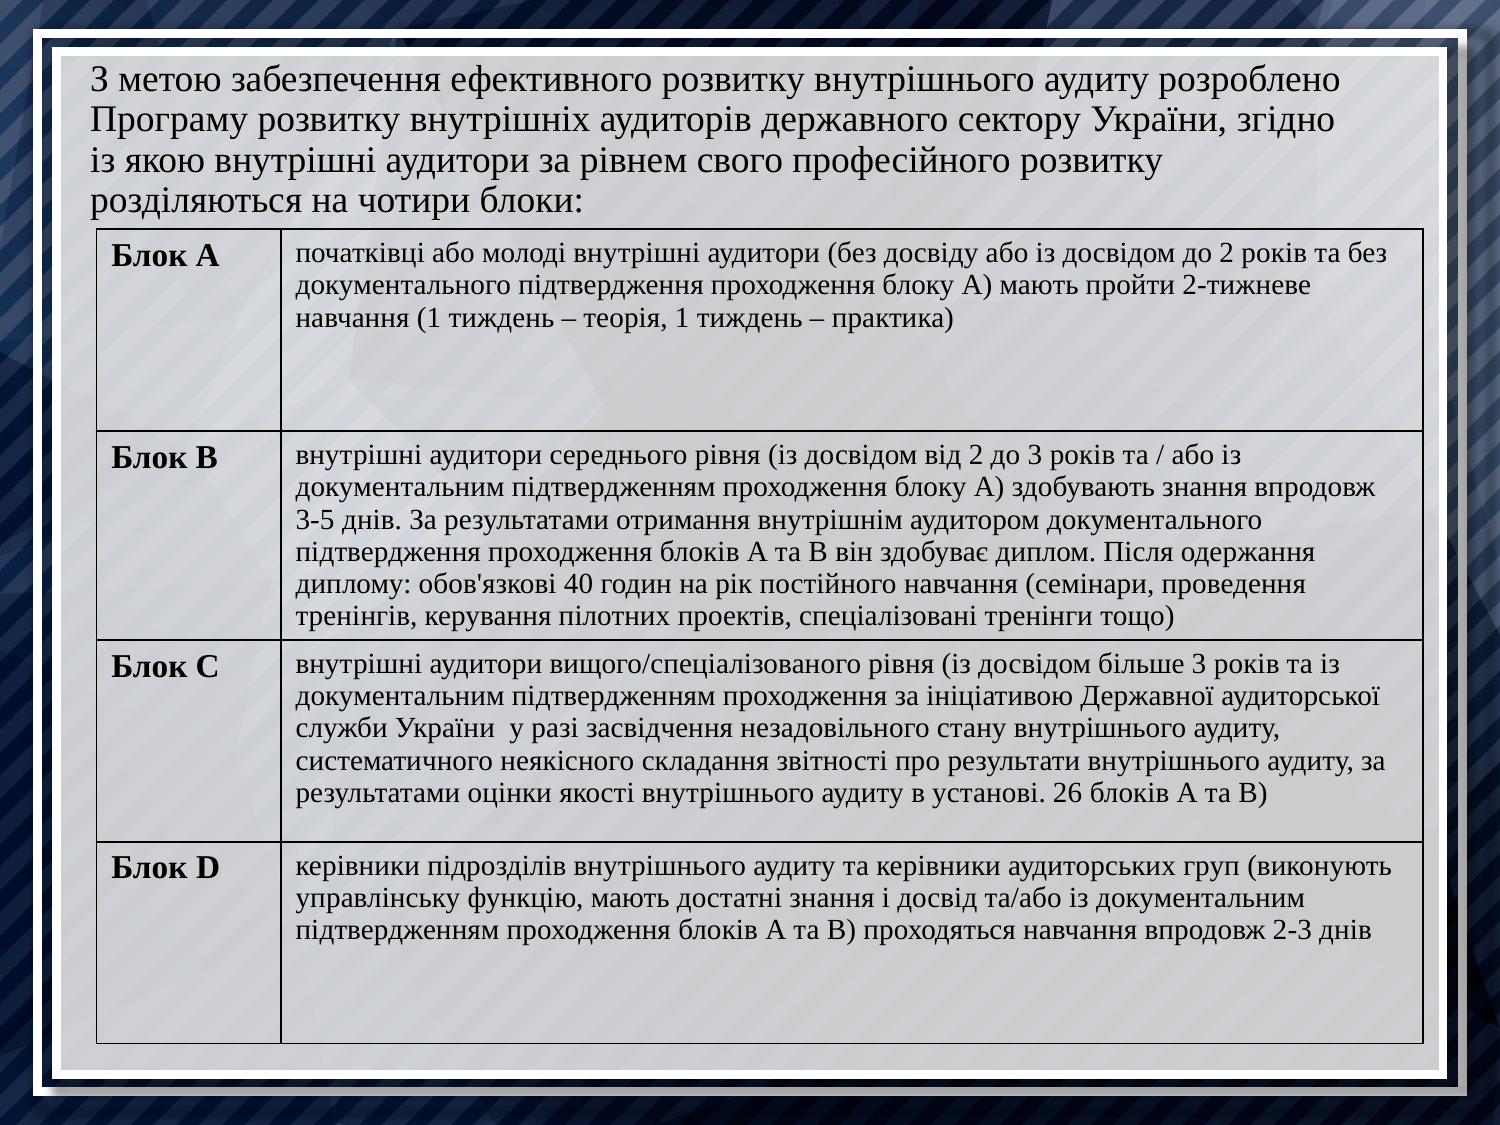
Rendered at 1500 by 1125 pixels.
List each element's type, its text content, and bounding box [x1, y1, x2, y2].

table_cell внутрішні аудитори середнього рівня (із досвідом від 2 до 3 років та / або із документальним підтвердженням проходження блоку А) здобувають знання впродовж 3-5 днів. За результатами отримання внутрішнім аудитором документального підтвердження проходження блоків А та В він здобуває диплом. Після одержання диплому: обов'язкові 40 годин на рік постійного навчання (семінари, проведення тренінгів, керування пілотних проектів, спеціалізовані тренінги тощо) [282, 432, 1422, 639]
table_cell Блок С [97, 641, 280, 841]
title З метою забезпечення ефективного розвитку внутрішнього аудиту розроблено Програму розвитку внутрішніх аудиторів державного сектору України, згідно із якою внутрішні аудитори за рівнем свого професійного розвитку розділяються на чотири блоки: [75, 29, 1370, 250]
table_cell керівники підрозділів внутрішнього аудиту та керівники аудиторських груп (виконують управлінську функцію, мають достатні знання і досвід та/або із документальним підтвердженням проходження блоків А та В) проходяться навчання впродовж 2-3 днів [282, 843, 1422, 1043]
table_cell внутрішні аудитори вищого/спеціалізованого рівня (із досвідом більше 3 років та із документальним підтвердженням проходження за ініціативою Державної аудиторської служби України у разі засвідчення незадовільного стану внутрішнього аудиту, систематичного неякісного складання звітності про результати внутрішнього аудиту, за результатами оцінки якості внутрішнього аудиту в установі. 26 блоків А та В) [282, 641, 1422, 841]
picture [0, 0, 1500, 1125]
table_header початківці або молоді внутрішні аудитори (без досвіду або із досвідом до 2 років та без документального підтвердження проходження блоку А) мають пройти 2-тижневе навчання (1 тиждень – теорія, 1 тиждень – практика) [282, 230, 1422, 430]
table_cell Блок D [97, 843, 280, 1043]
table_header Блок А [97, 230, 280, 430]
table_cell Блок В [97, 432, 280, 639]
